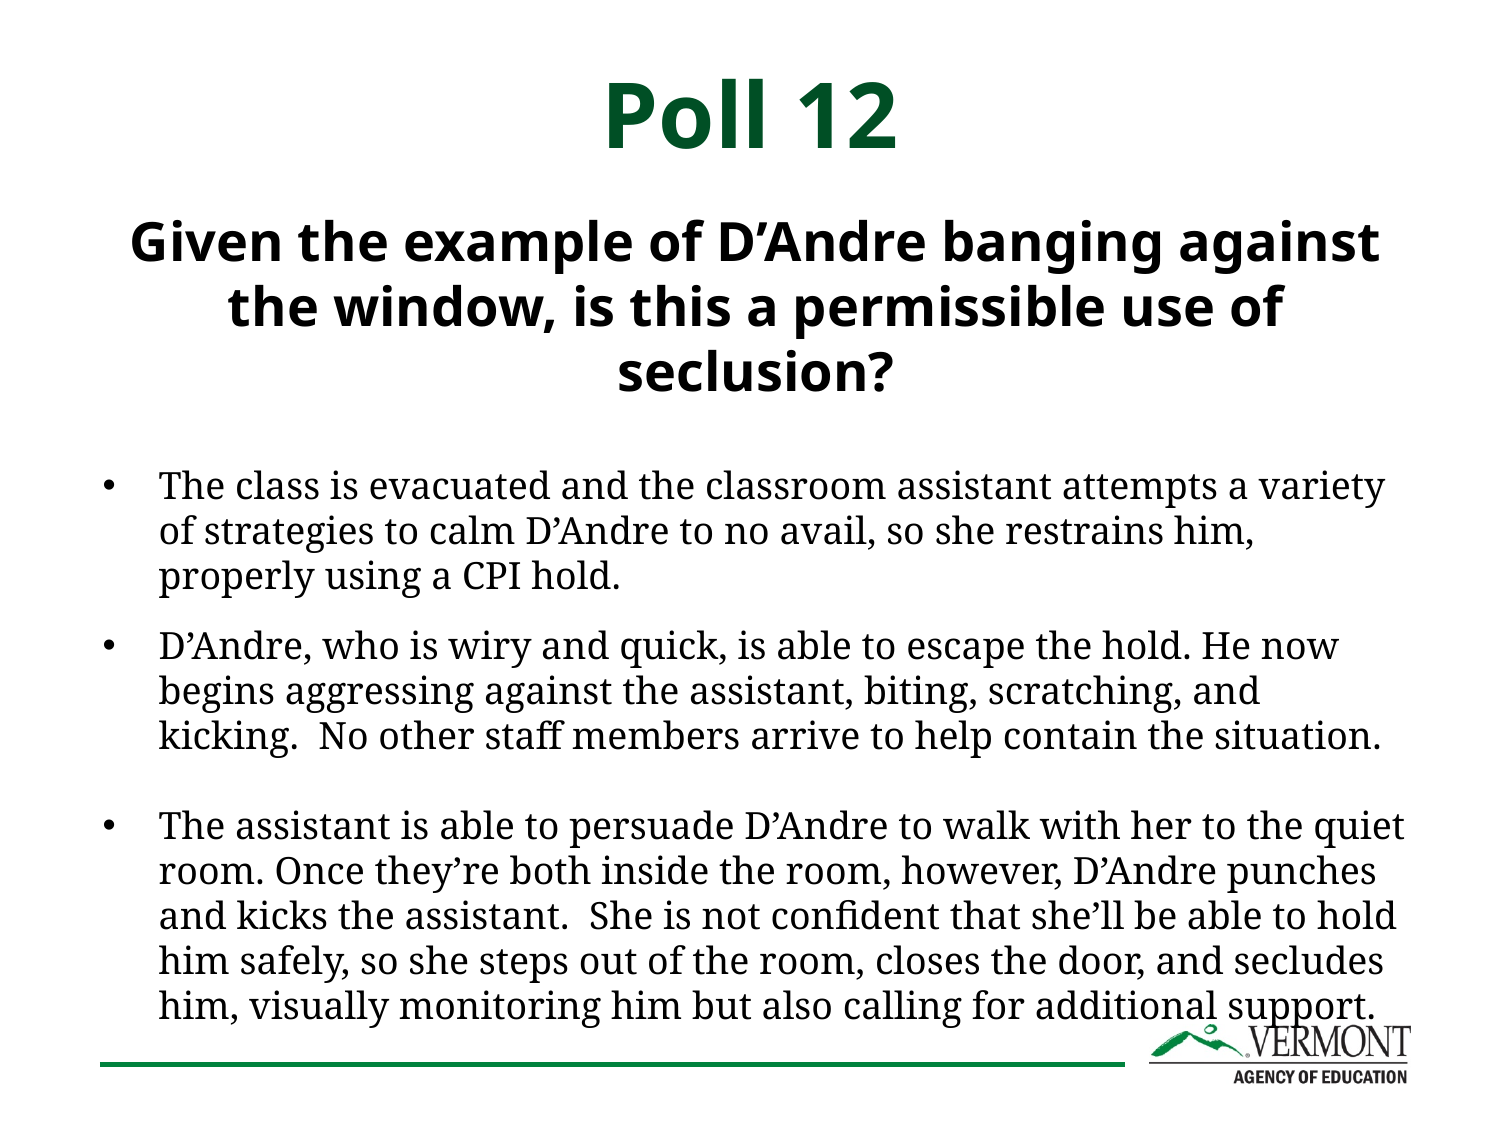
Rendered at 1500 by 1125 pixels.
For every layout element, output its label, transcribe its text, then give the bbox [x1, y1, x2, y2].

title Poll 12 [75, 50, 1425, 175]
picture [1149, 1025, 1411, 1101]
list Given the example of D’Andre banging against the window, is this a permissible use of seclusion? The class is evacuated and the classroom assistant attempts a variety of strategies to calm D’Andre to no avail, so she restrains him, properly using a CPI hold. D’Andre, who is wiry and quick, is able to escape the hold. He now begins aggressing against the assistant, biting, scratching, and kicking. No other staff members arrive to help contain the situation. The assistant is able to persuade D’Andre to walk with her to the quiet room. Once they’re both inside the room, however, D’Andre punches and kicks the assistant. She is not confident that she’ll be able to hold him safely, so she steps out of the room, closes the door, and secludes him, visually monitoring him but also calling for additional support. [87, 200, 1425, 1025]
